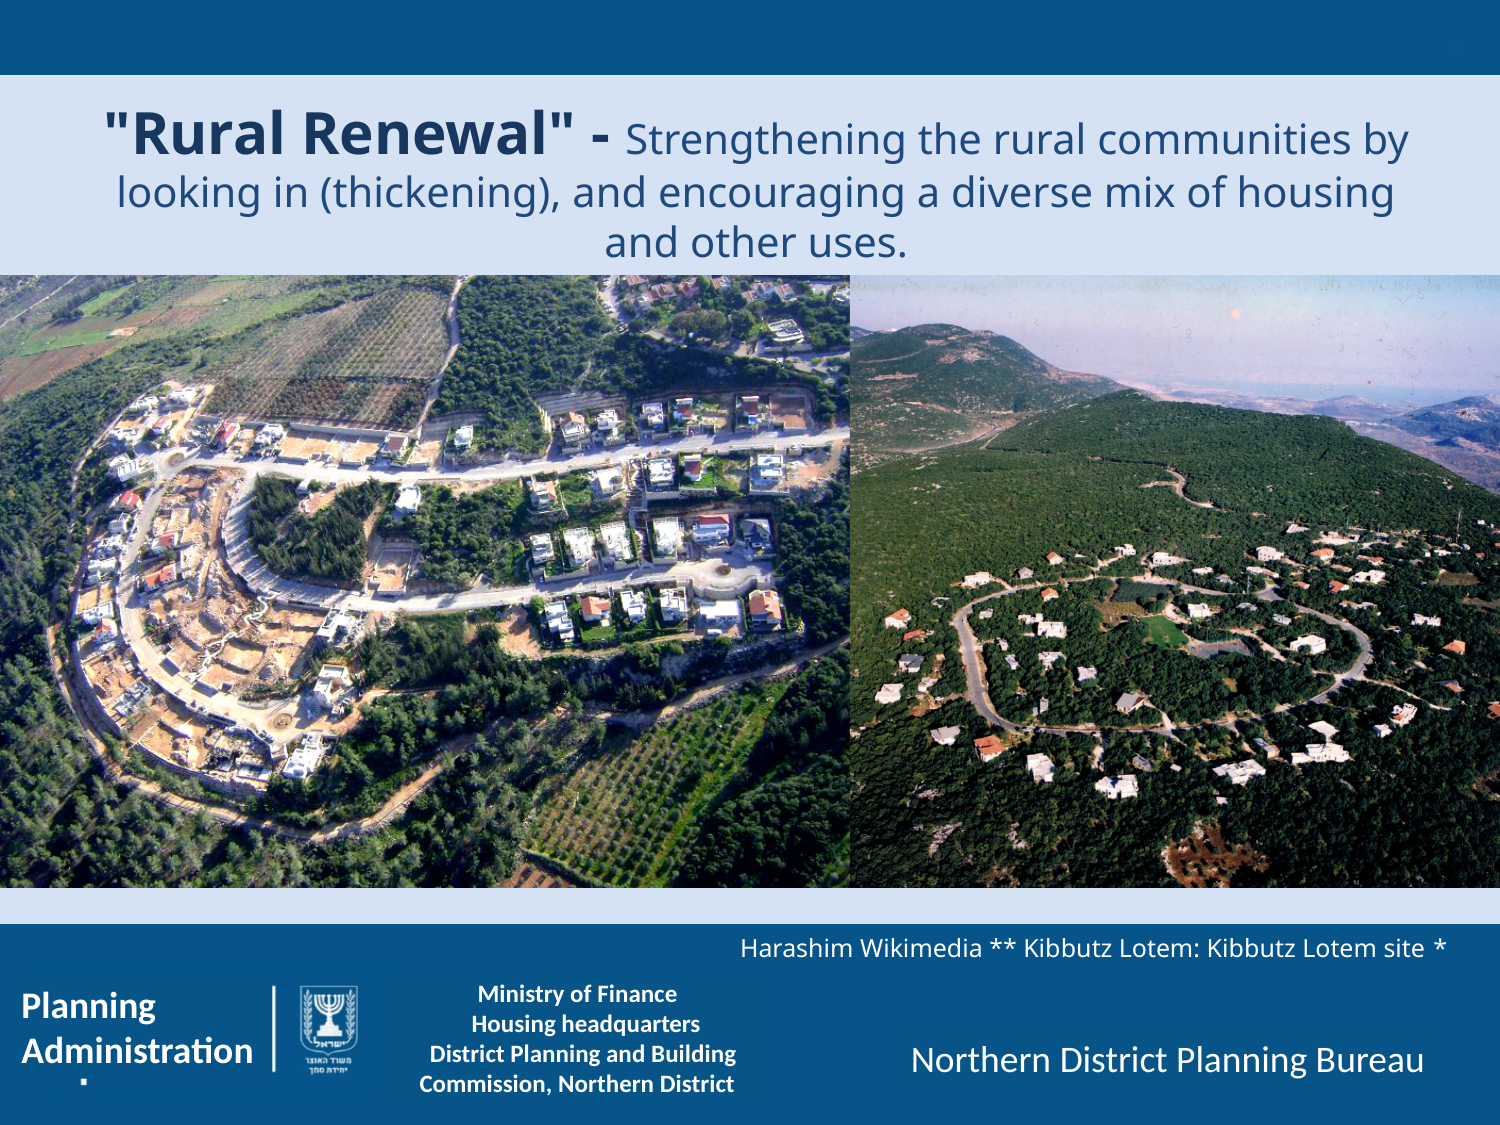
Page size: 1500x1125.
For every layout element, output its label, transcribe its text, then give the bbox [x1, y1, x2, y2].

picture [0, 274, 1500, 888]
picture [0, 0, 1500, 76]
text_box "Rural Renewal" - Strengthening the rural communities by looking in (thickening), and encouraging a diverse mix of housing and other uses. [74, 88, 1438, 273]
picture [0, 924, 1500, 1125]
